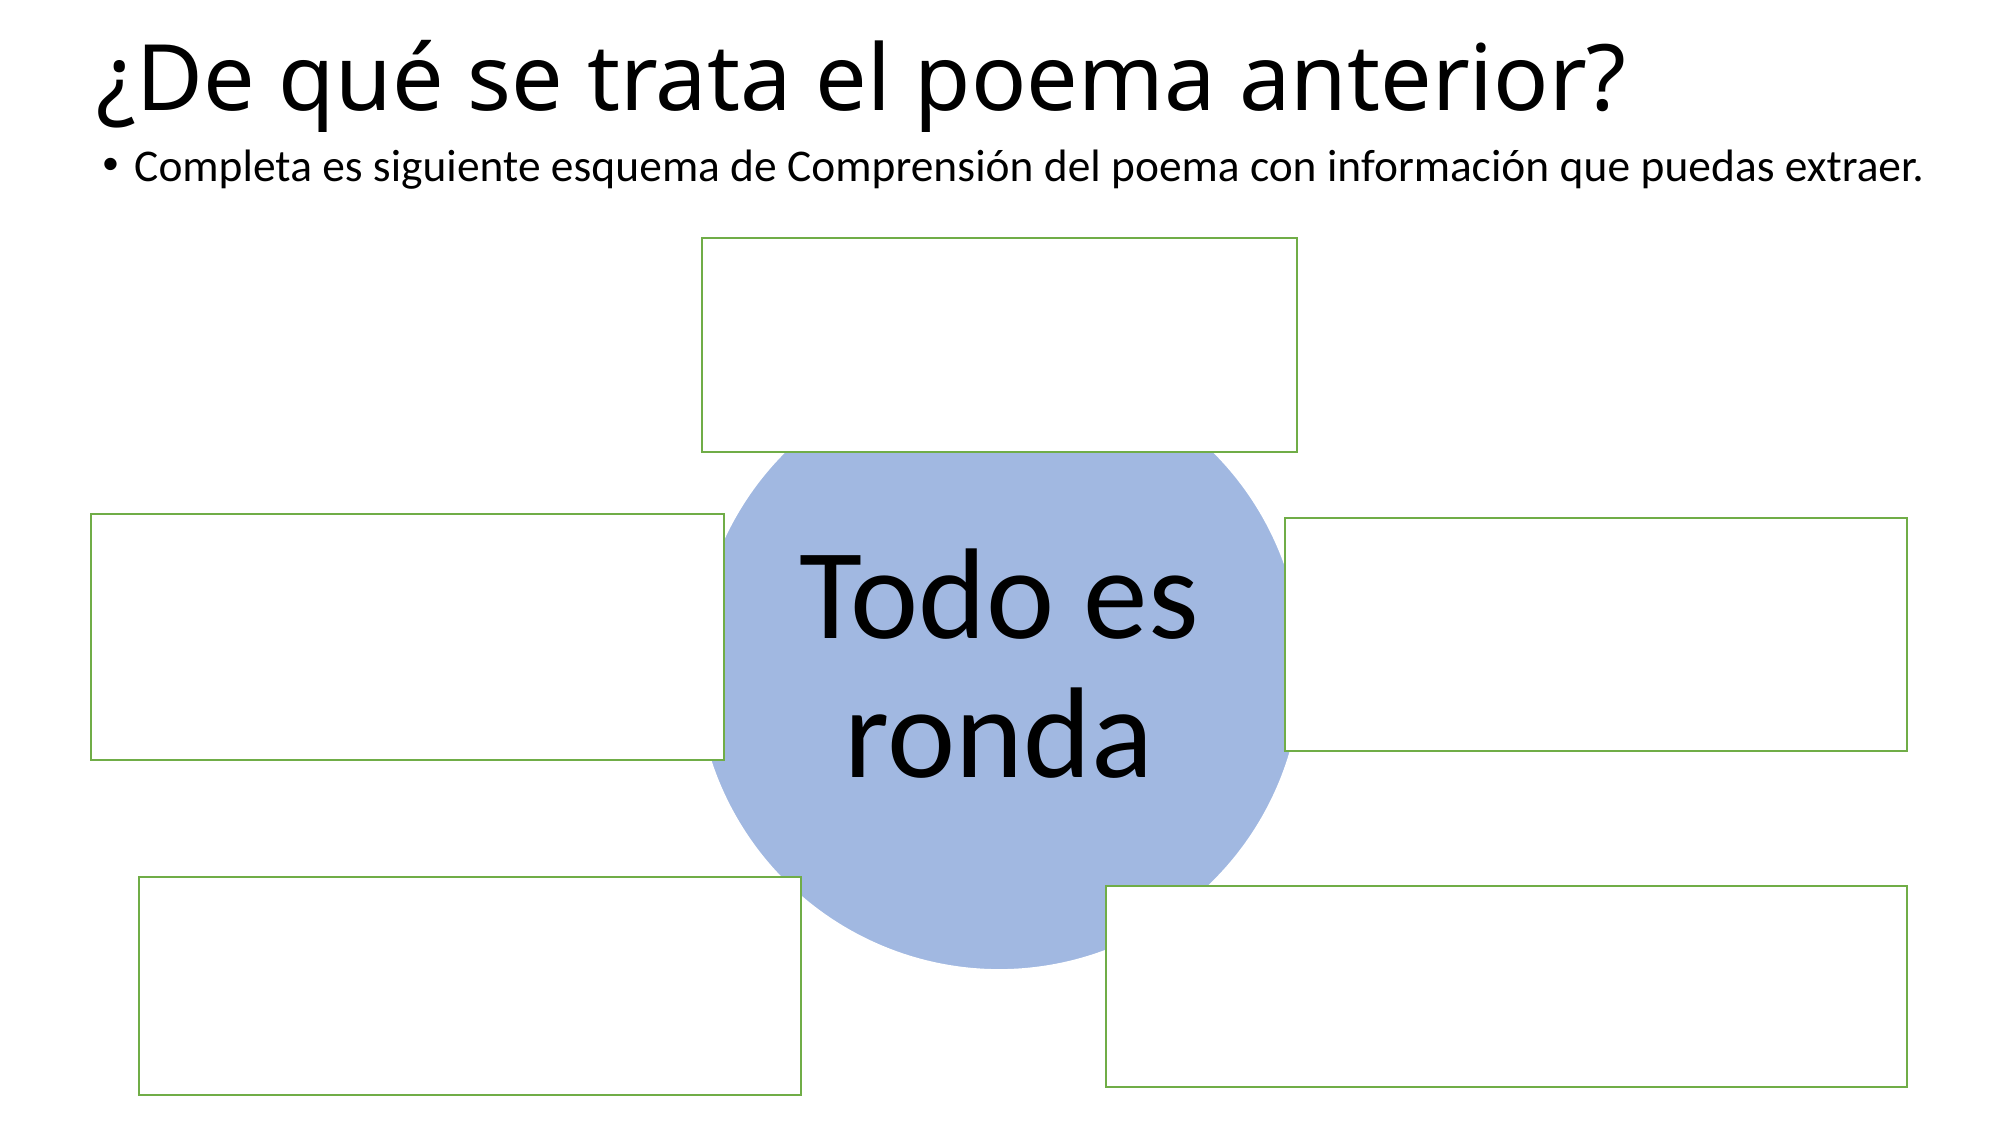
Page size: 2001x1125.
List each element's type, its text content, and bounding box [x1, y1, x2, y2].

text_box [138, 876, 802, 1096]
text_box [701, 237, 1298, 362]
text_box [1393, 517, 1908, 752]
title ¿De qué se trata el poema anterior? [0, 0, 1725, 161]
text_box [606, 362, 1393, 971]
text_box [1105, 885, 1908, 1088]
text_box [90, 513, 606, 761]
list Completa es siguiente esquema de Comprensión del poema con información que puedas extraer. [87, 135, 1957, 247]
